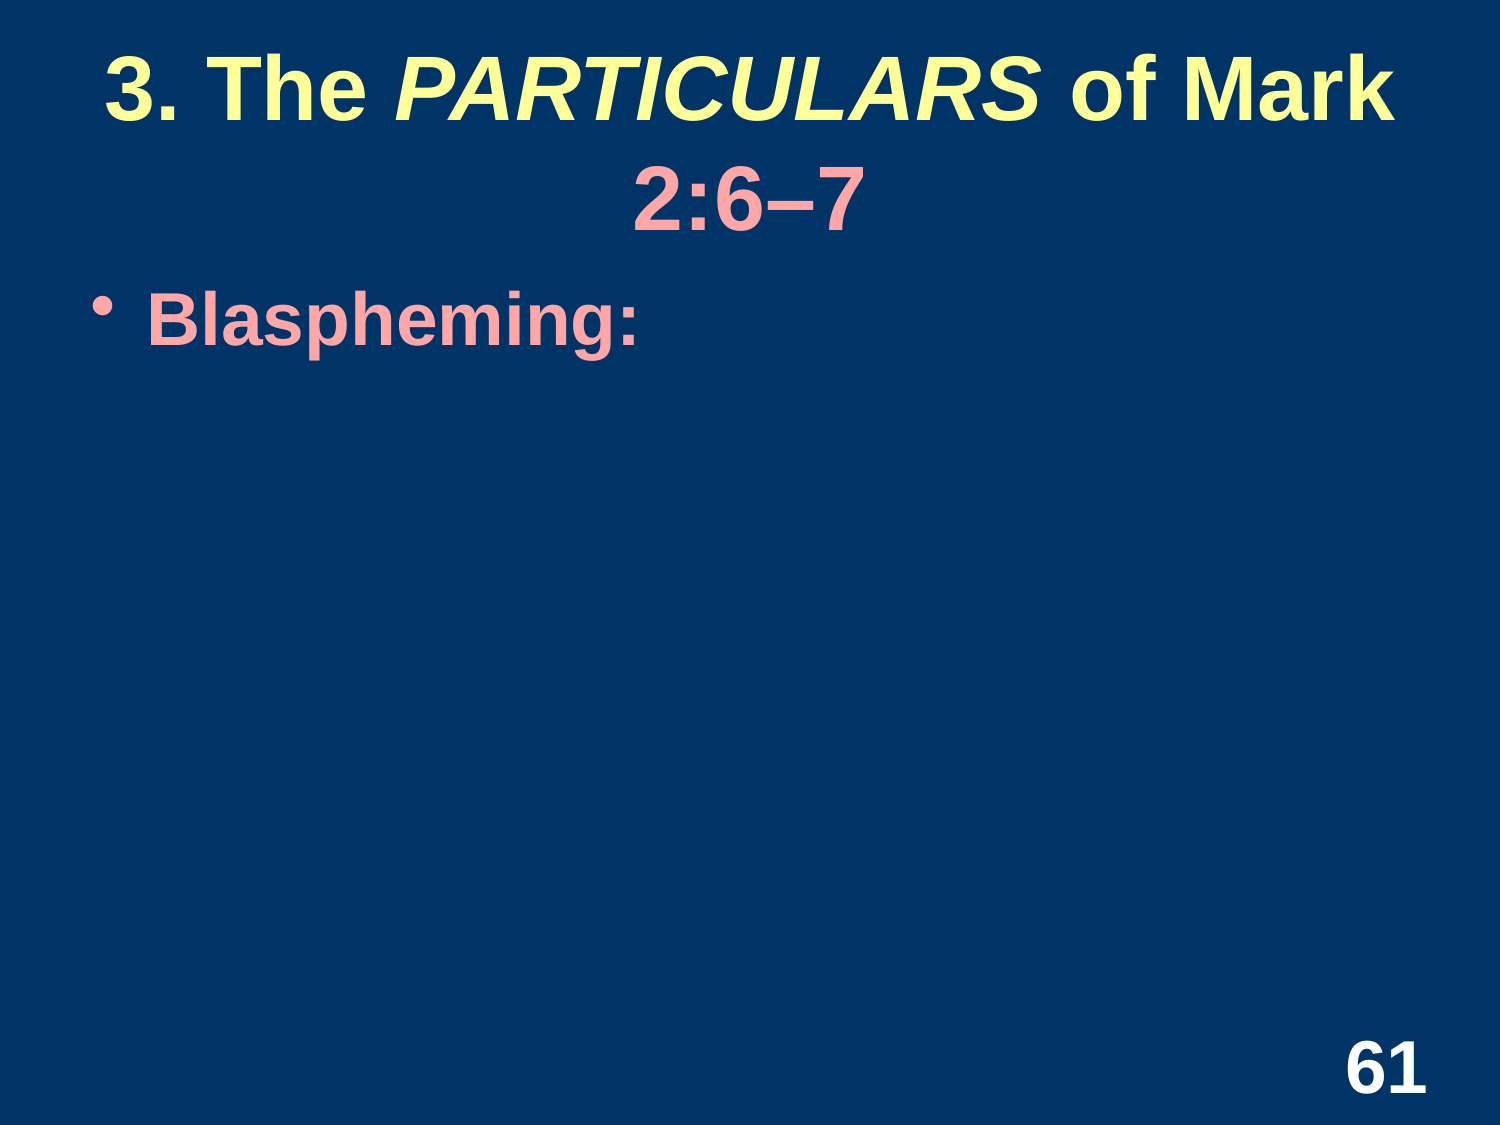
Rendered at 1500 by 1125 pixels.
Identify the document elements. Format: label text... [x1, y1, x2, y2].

list Blaspheming: [75, 262, 1425, 1005]
text_box 61 [1093, 1010, 1444, 1090]
title 3. The PARTICULARS of Mark 2:6–7 [75, 45, 1425, 233]
